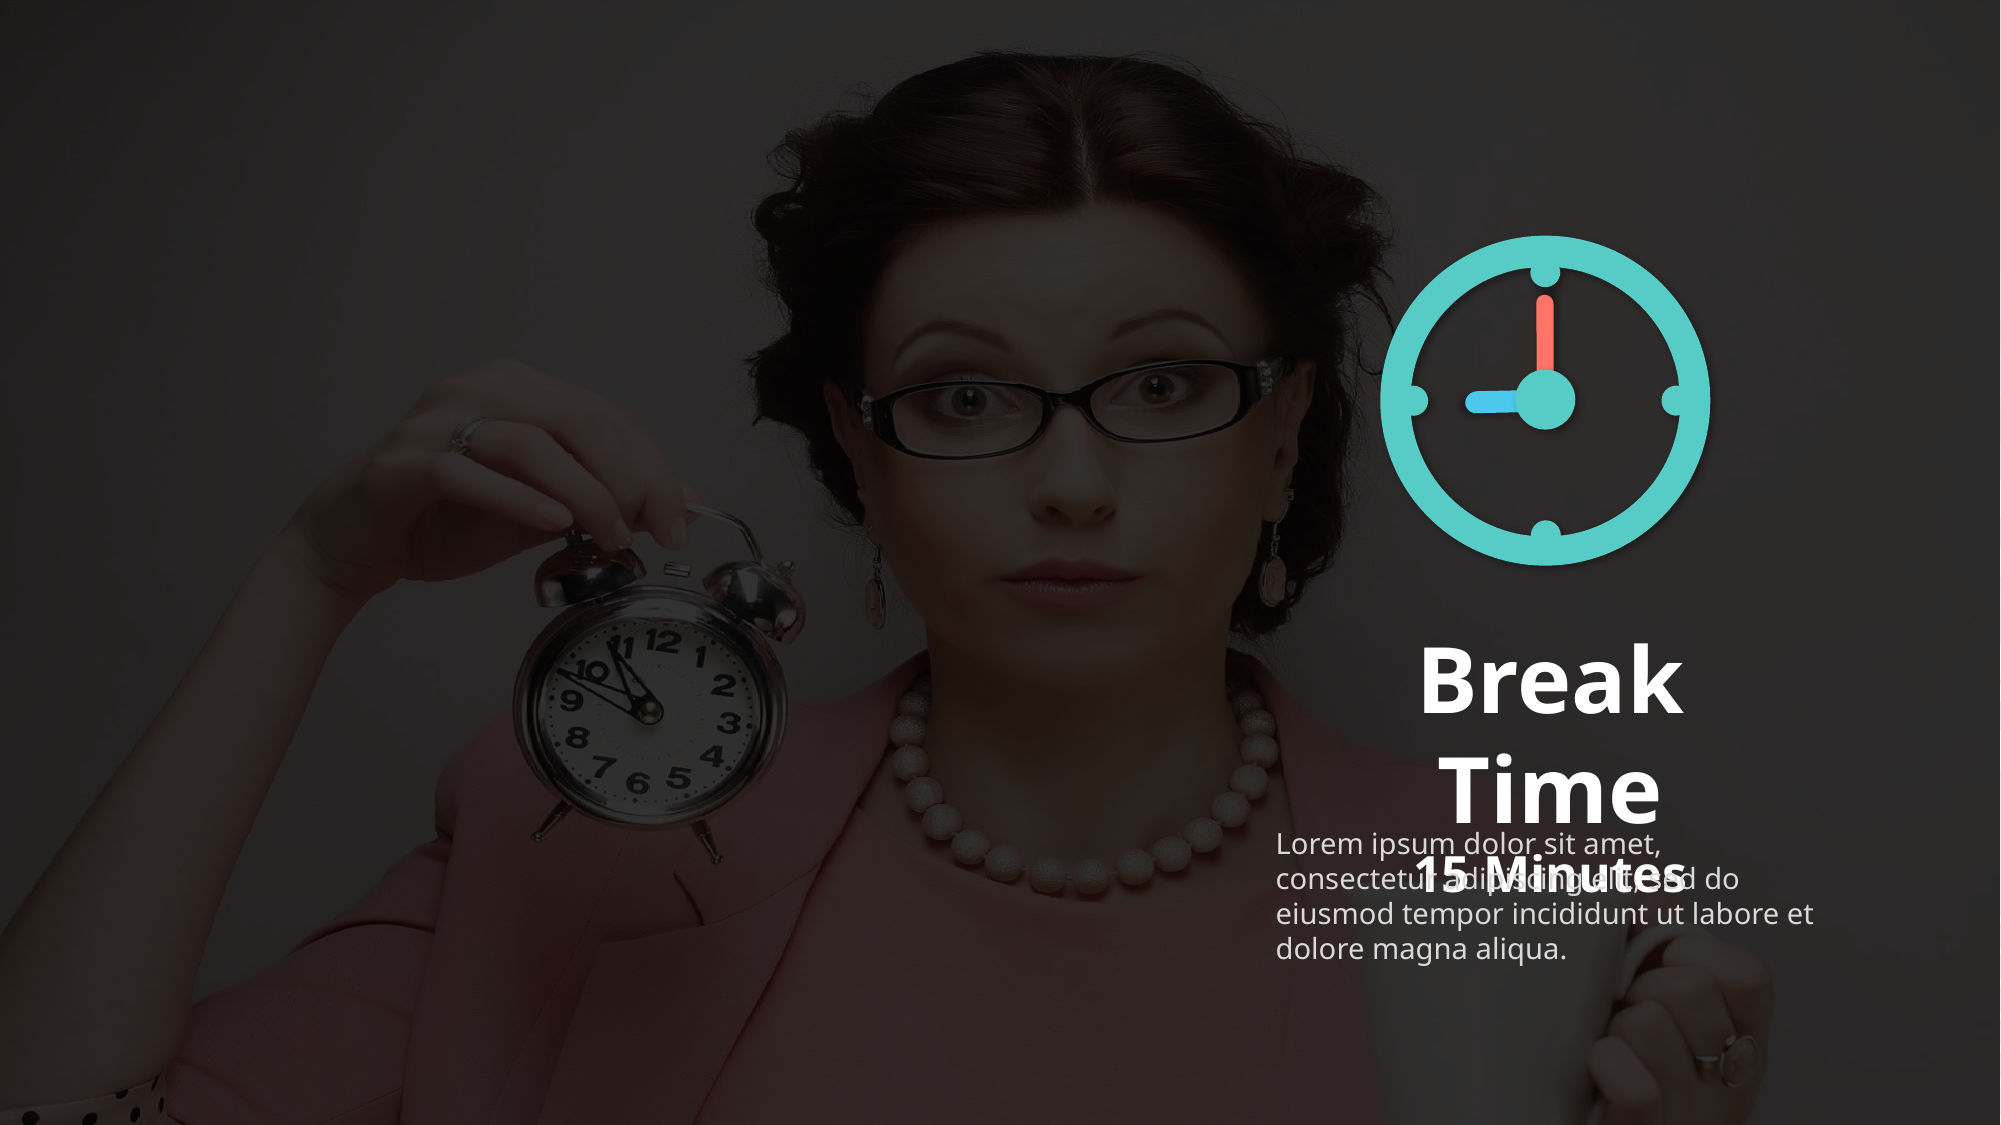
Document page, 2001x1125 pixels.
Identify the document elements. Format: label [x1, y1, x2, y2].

text_box [0, 0, 2000, 1125]
text_box [1260, 614, 1831, 939]
text_box [1495, 422, 1583, 503]
text_box [1466, 368, 1634, 422]
text_box [1495, 306, 1583, 368]
text_box [1379, 234, 1712, 567]
